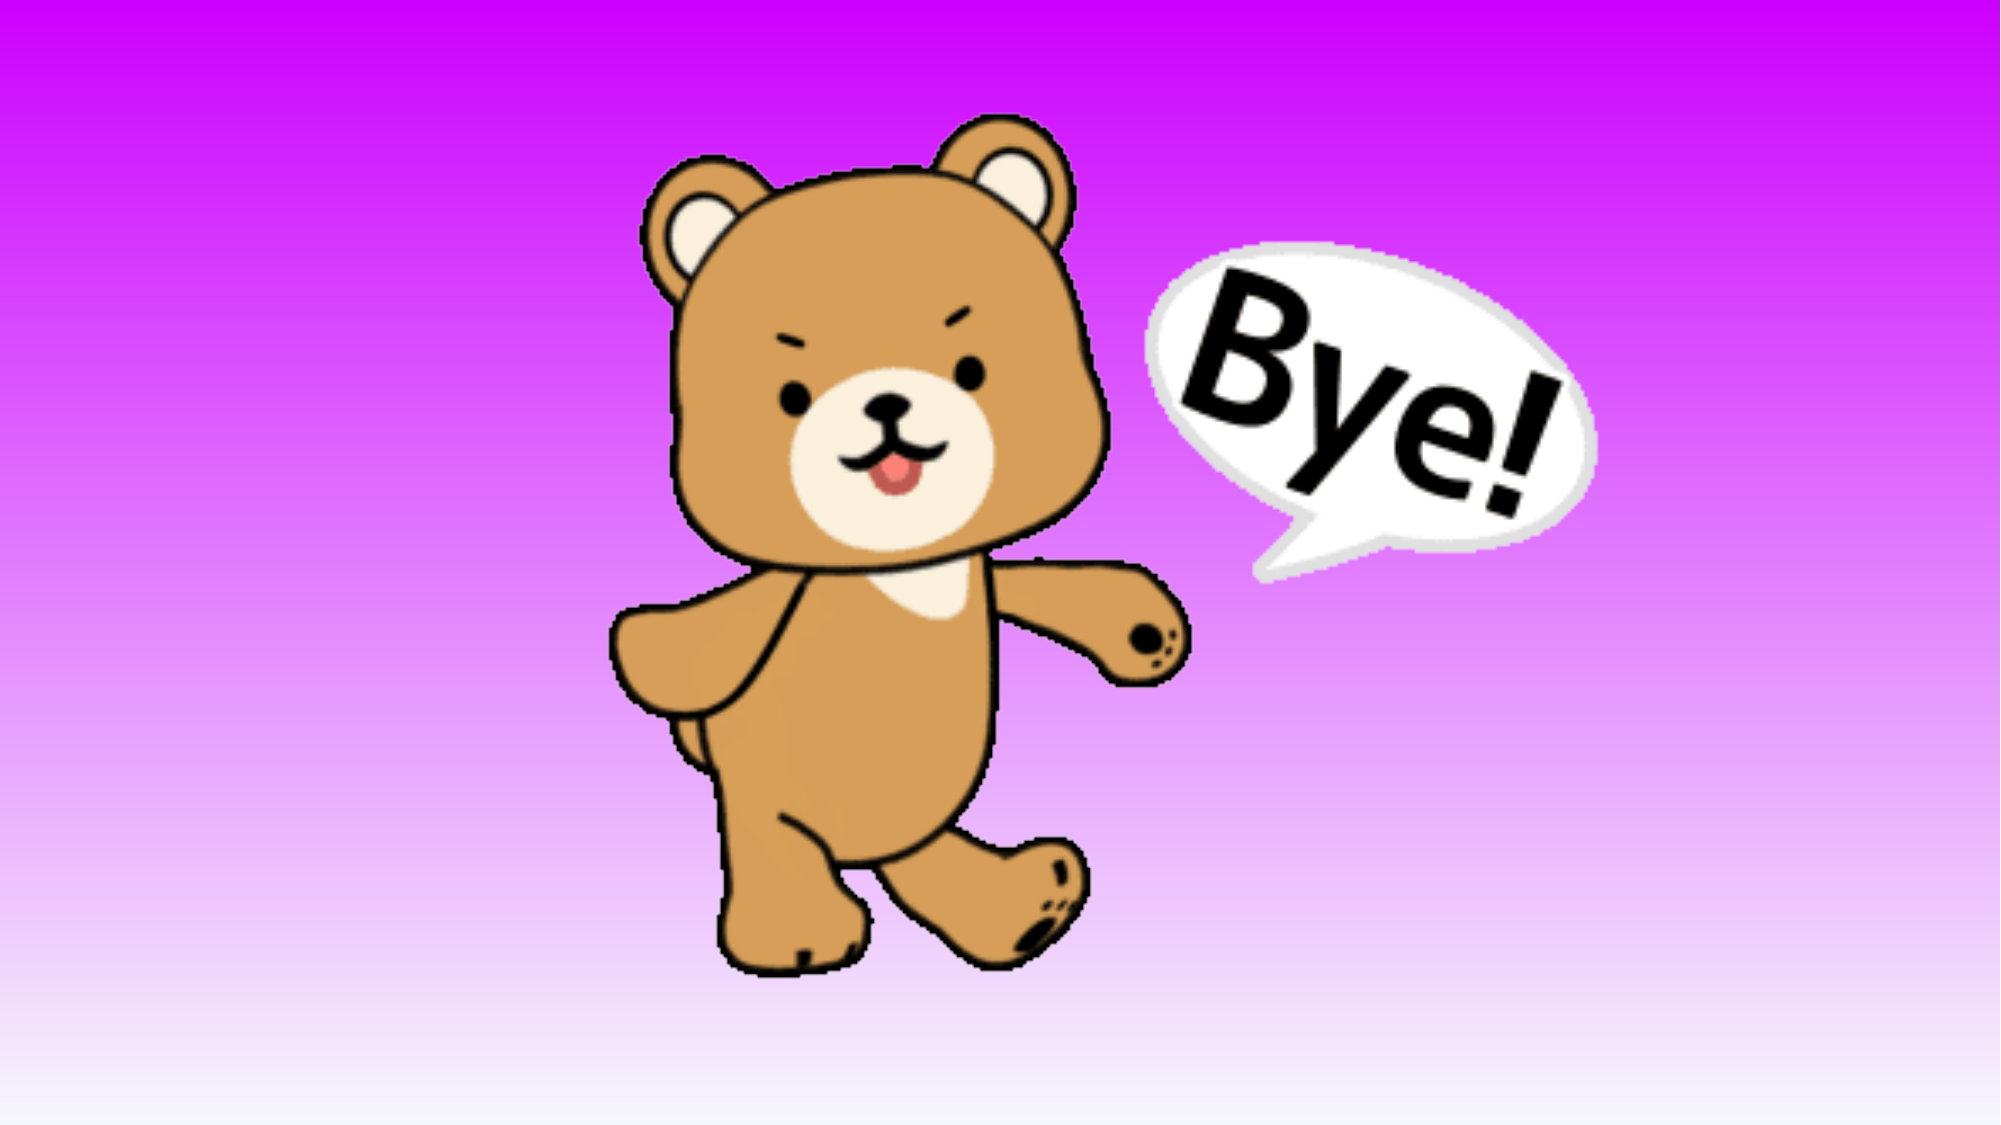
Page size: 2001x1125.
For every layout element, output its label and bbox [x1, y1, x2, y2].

list [514, 37, 1683, 1037]
